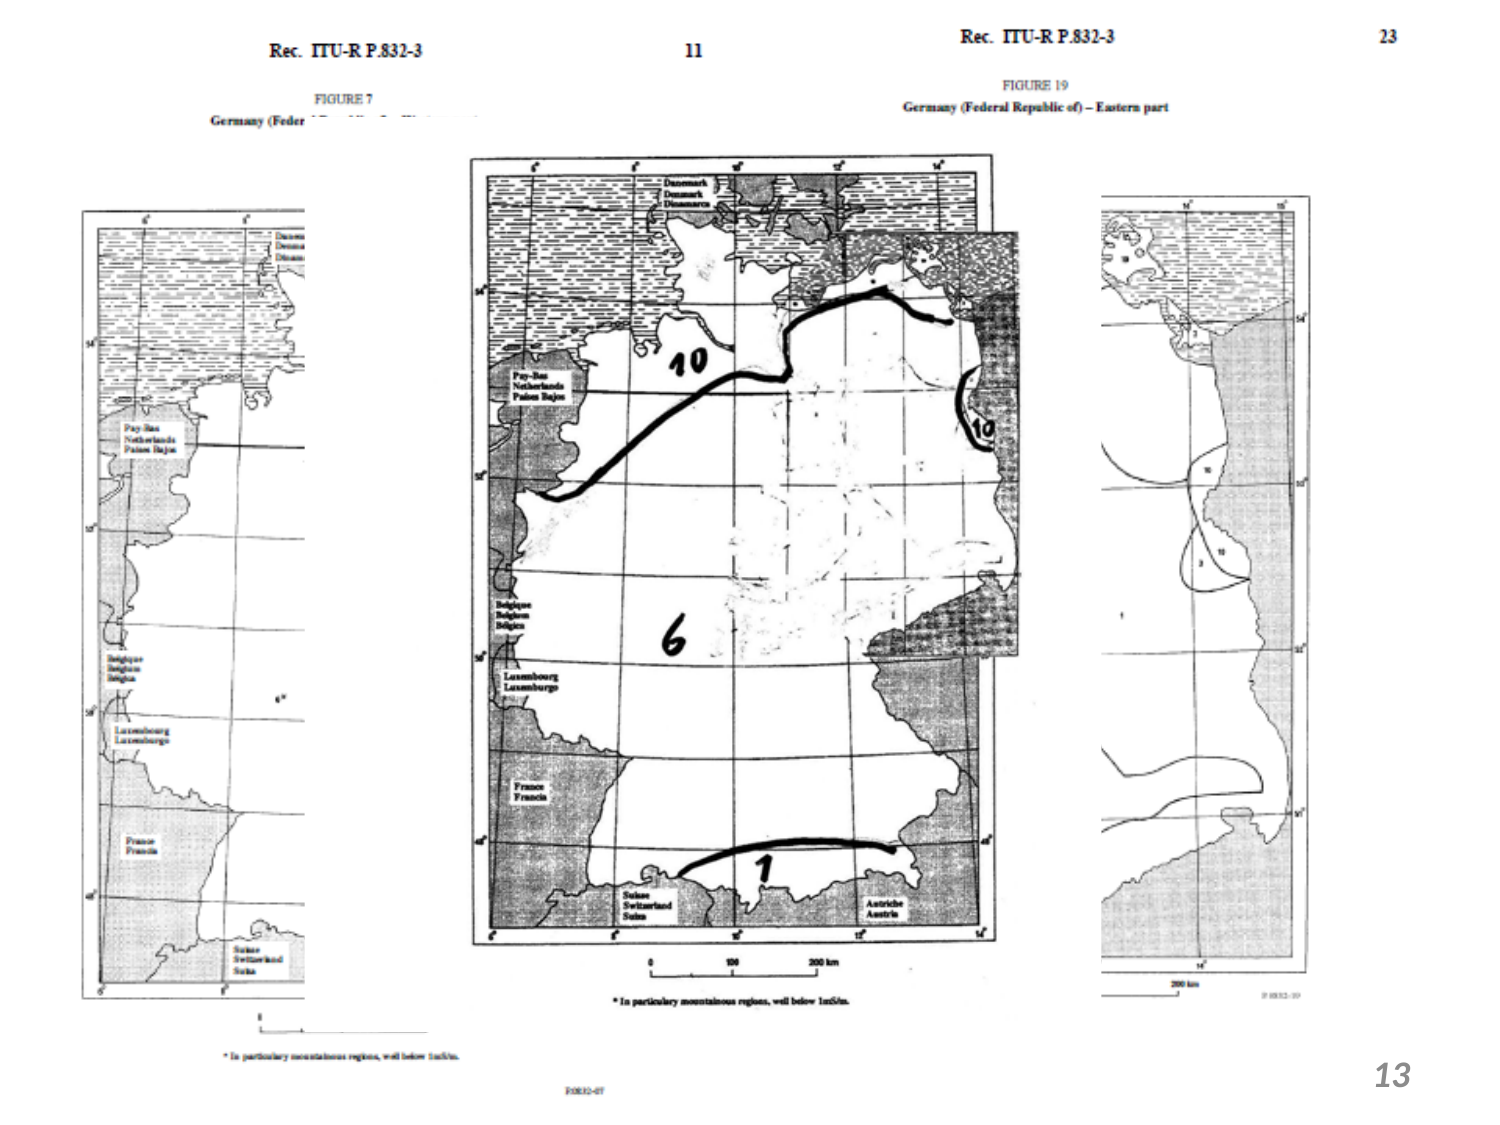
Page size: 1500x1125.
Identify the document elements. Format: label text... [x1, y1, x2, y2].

slide_number 13 [1074, 1059, 1425, 1103]
picture [0, 0, 1422, 1120]
